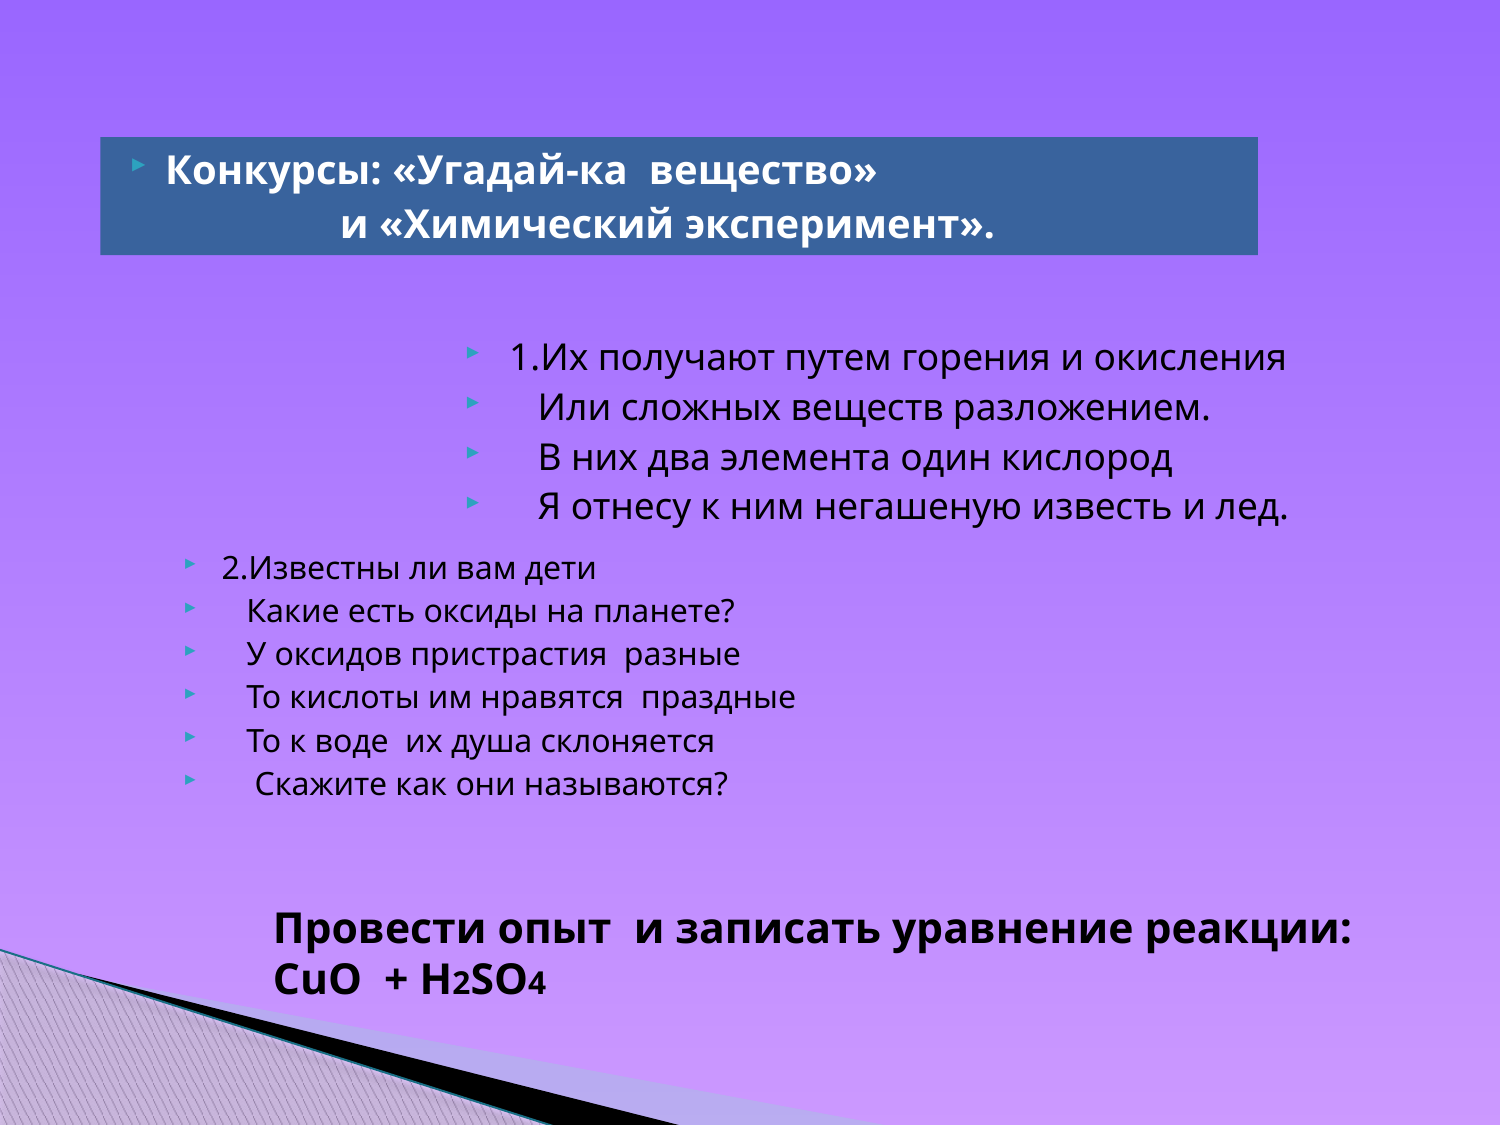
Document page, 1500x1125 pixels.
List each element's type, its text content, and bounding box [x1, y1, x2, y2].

text_box [301, 538, 1189, 752]
text_box Провести опыт и записать уравнение реакции: СuО + Н2SO4 [242, 893, 1388, 1012]
text_box Конкурсы: «Угадай-ка вещество» и «Химический эксперимент». [100, 137, 1258, 256]
list 1.Их получают путем горения и окисления Или сложных веществ разложением. В них два элемента один кислород Я отнесу к ним негашеную известь и лед. [431, 325, 1319, 539]
text_box 2.Известны ли вам дети Какие есть оксиды на планете? У оксидов пристрастия разные То кислоты им нравятся праздные То к воде их душа склоняется Скажите как они называются? [152, 539, 968, 812]
